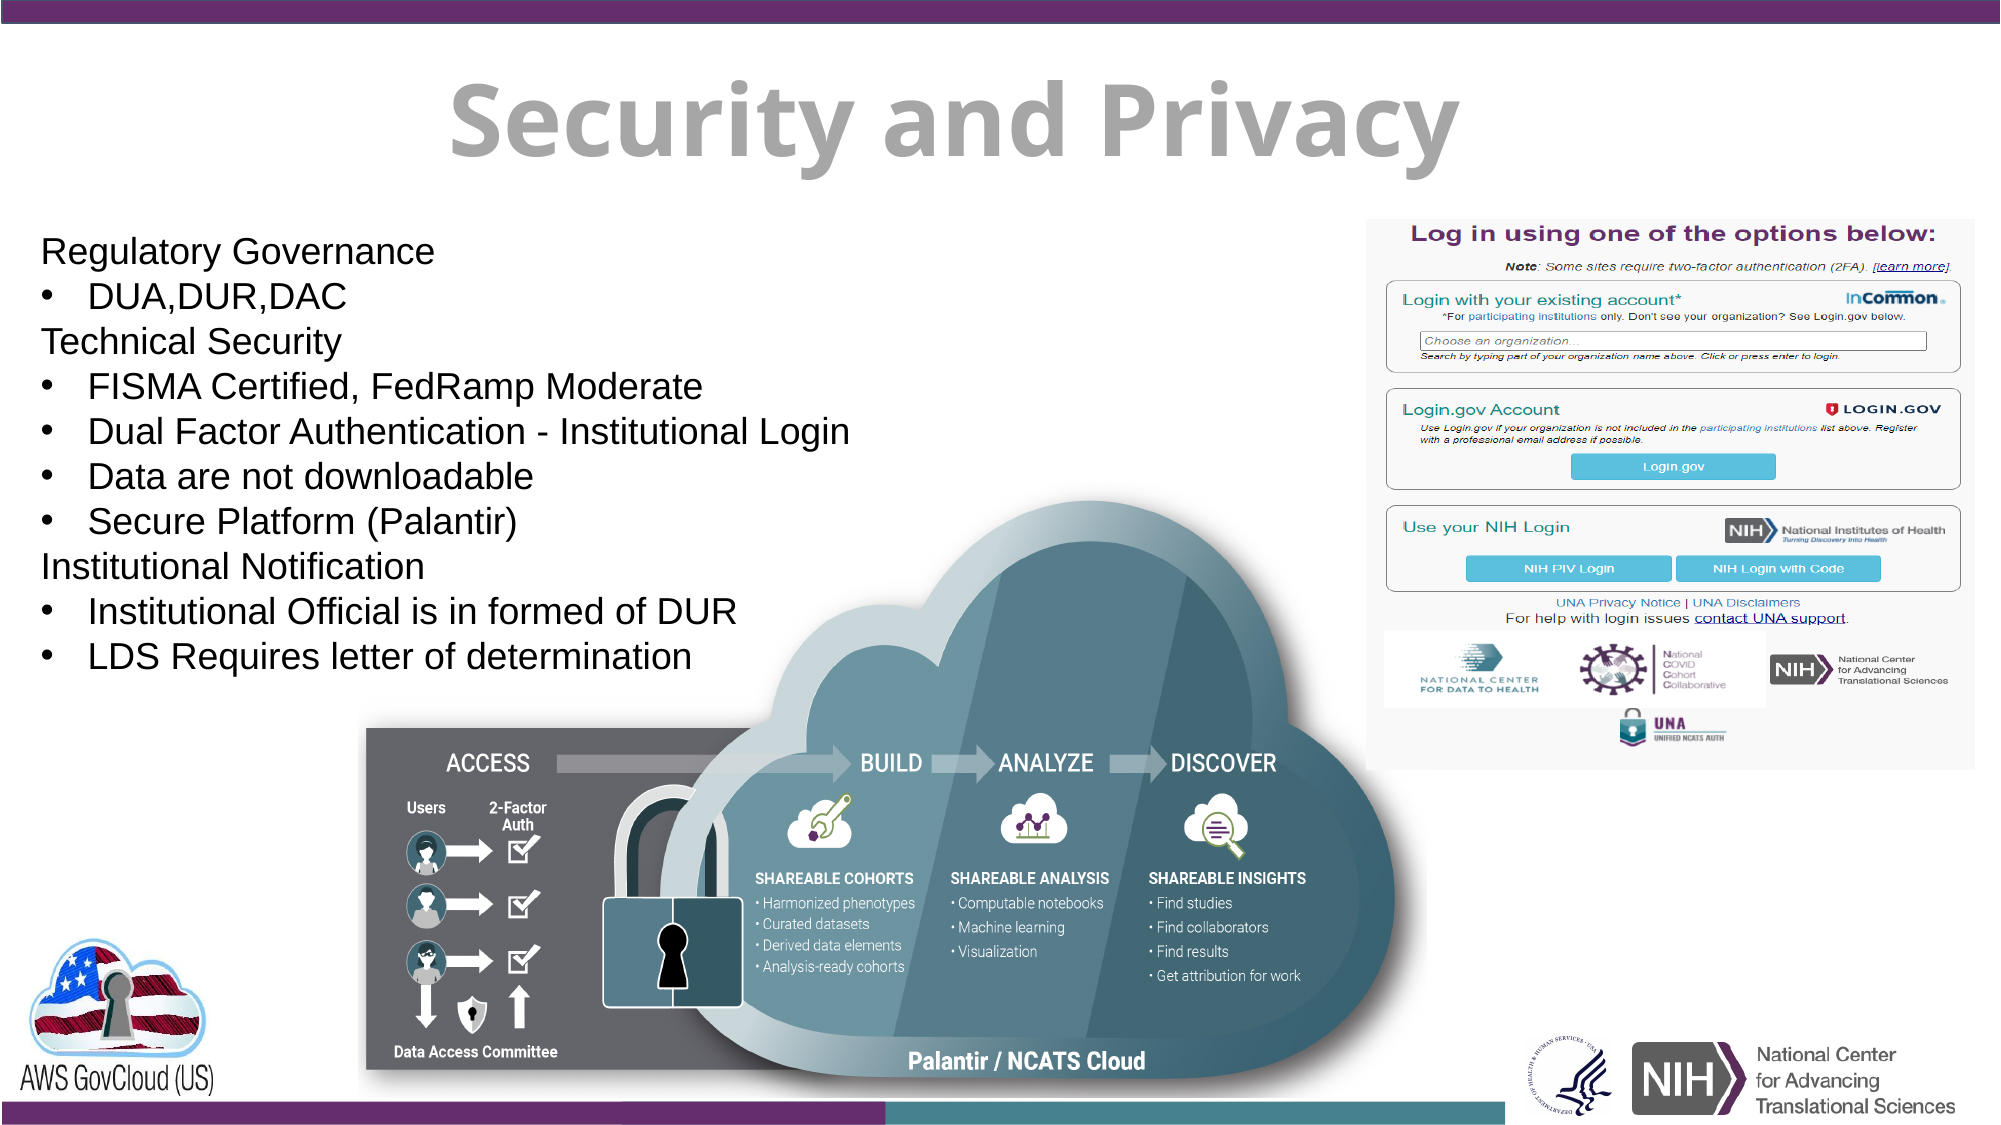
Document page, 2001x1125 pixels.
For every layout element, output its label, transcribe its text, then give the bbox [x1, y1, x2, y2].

picture [1632, 1042, 1955, 1115]
picture [1525, 1036, 1612, 1116]
picture [358, 219, 1975, 1098]
picture [20, 938, 213, 1096]
text_box Regulatory Governance DUA,DUR,DAC Technical Security FISMA Certified, FedRamp Moderate Dual Factor Authentication - Institutional Login Data are not downloadable Secure Platform (Palantir) Institutional Notification Institutional Official is in formed of DUR LDS Requires letter of determination [25, 219, 925, 729]
text_box [2, 1101, 886, 1125]
title Security and Privacy [72, 29, 1864, 220]
text_box [886, 1101, 1506, 1125]
text_box [2, 0, 2000, 23]
